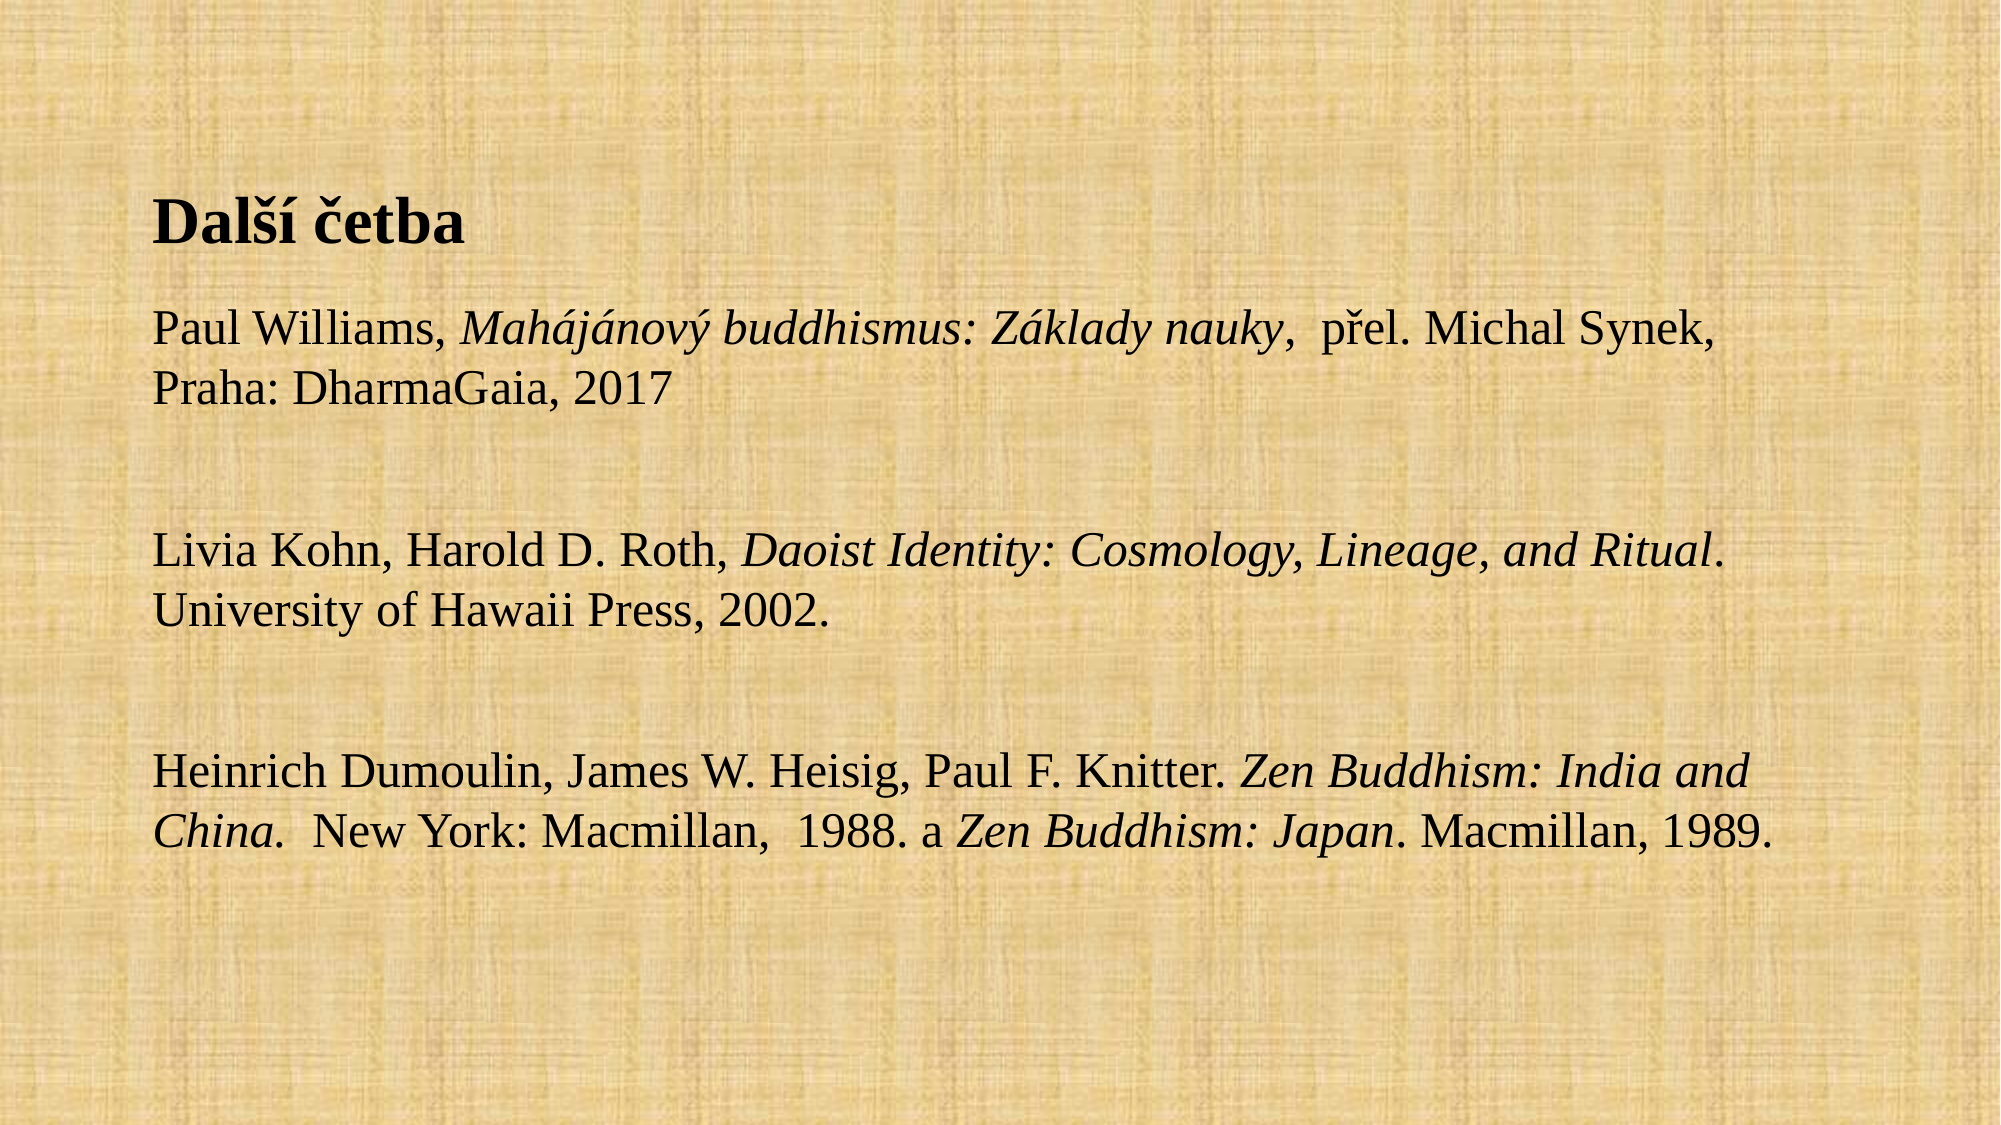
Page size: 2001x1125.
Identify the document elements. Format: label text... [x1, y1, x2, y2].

picture [0, 0, 2001, 1125]
list Další četba Paul Williams, Mahájánový buddhismus: Základy nauky, přel. Michal Synek, Praha: DharmaGaia, 2017 Livia Kohn, Harold D. Roth, Daoist Identity: Cosmology, Lineage, and Ritual. University of Hawaii Press, 2002. Heinrich Dumoulin, James W. Heisig, Paul F. Knitter. Zen Buddhism: India and China. New York: Macmillan, 1988. a Zen Buddhism: Japan. Macmillan, 1989. [137, 169, 1863, 1069]
